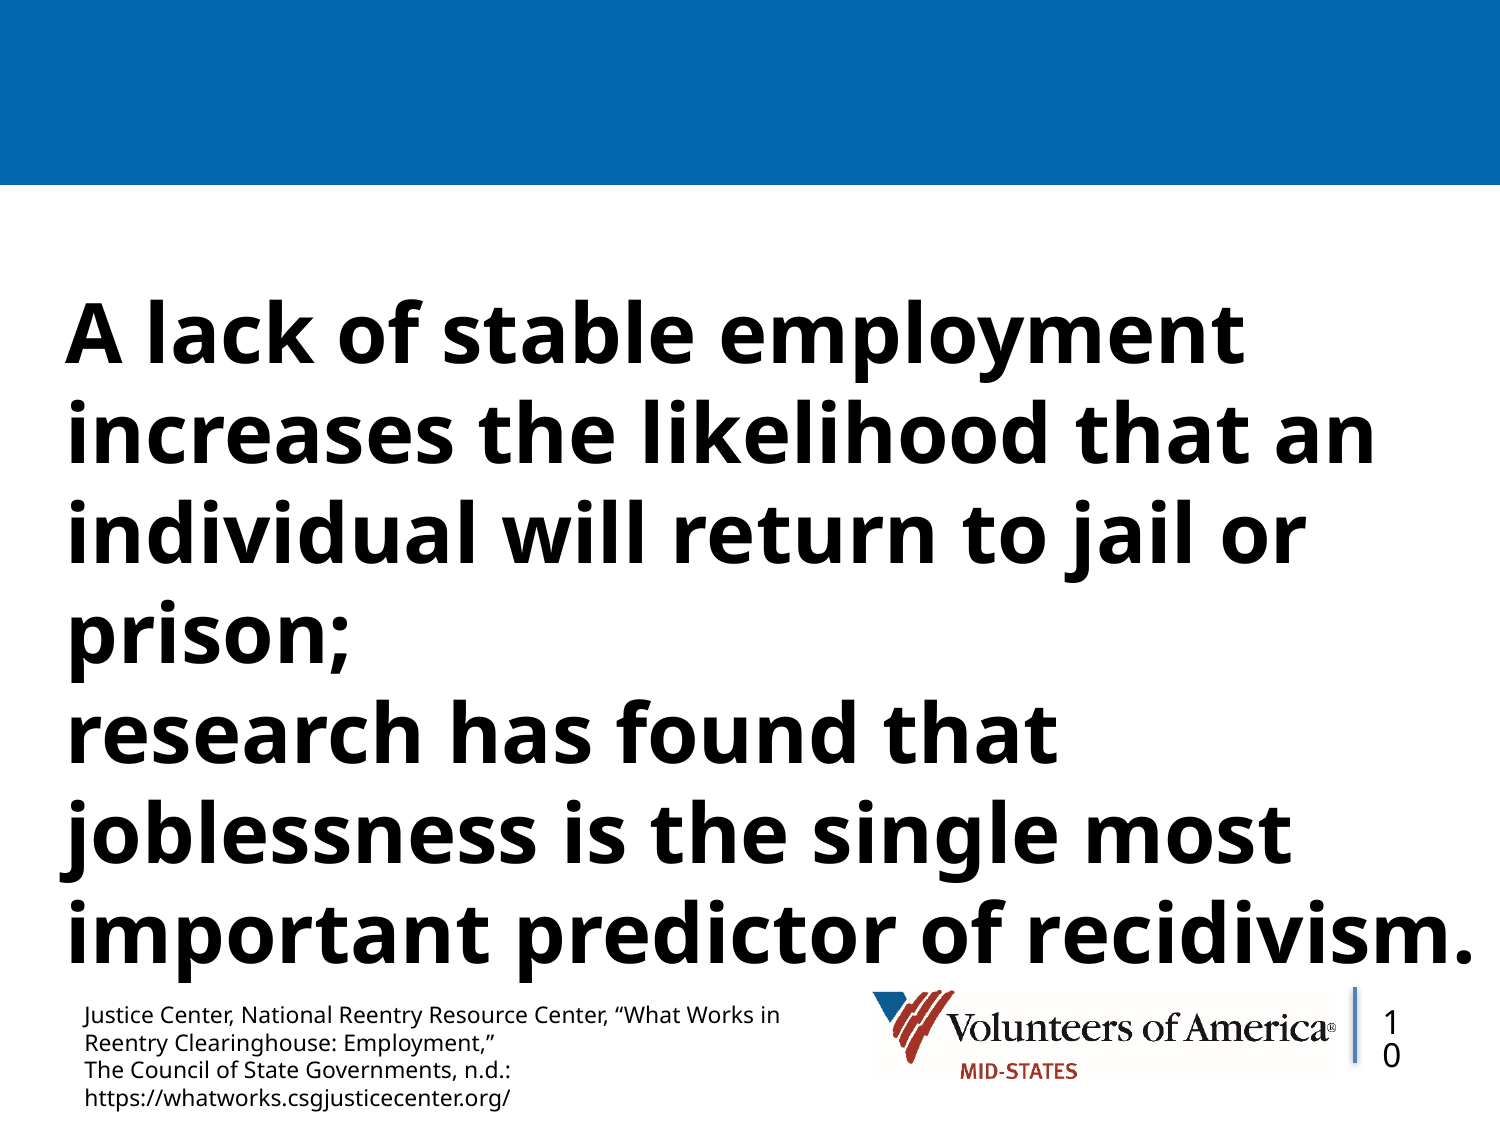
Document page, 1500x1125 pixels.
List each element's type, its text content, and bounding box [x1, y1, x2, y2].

picture [872, 990, 1336, 1079]
picture [0, 0, 1500, 185]
text_box A lack of stable employment increases the likelihood that an individual will return to jail or prison; research has found that joblessness is the single most important predictor of recidivism. [50, 272, 1500, 988]
slide_number 10 [1367, 993, 1431, 1060]
text_box Justice Center, National Reentry Resource Center, “What Works in Reentry Clearinghouse: Employment,” The Council of State Governments, n.d.: https://whatworks.csgjusticecenter.org/ [69, 993, 824, 1119]
